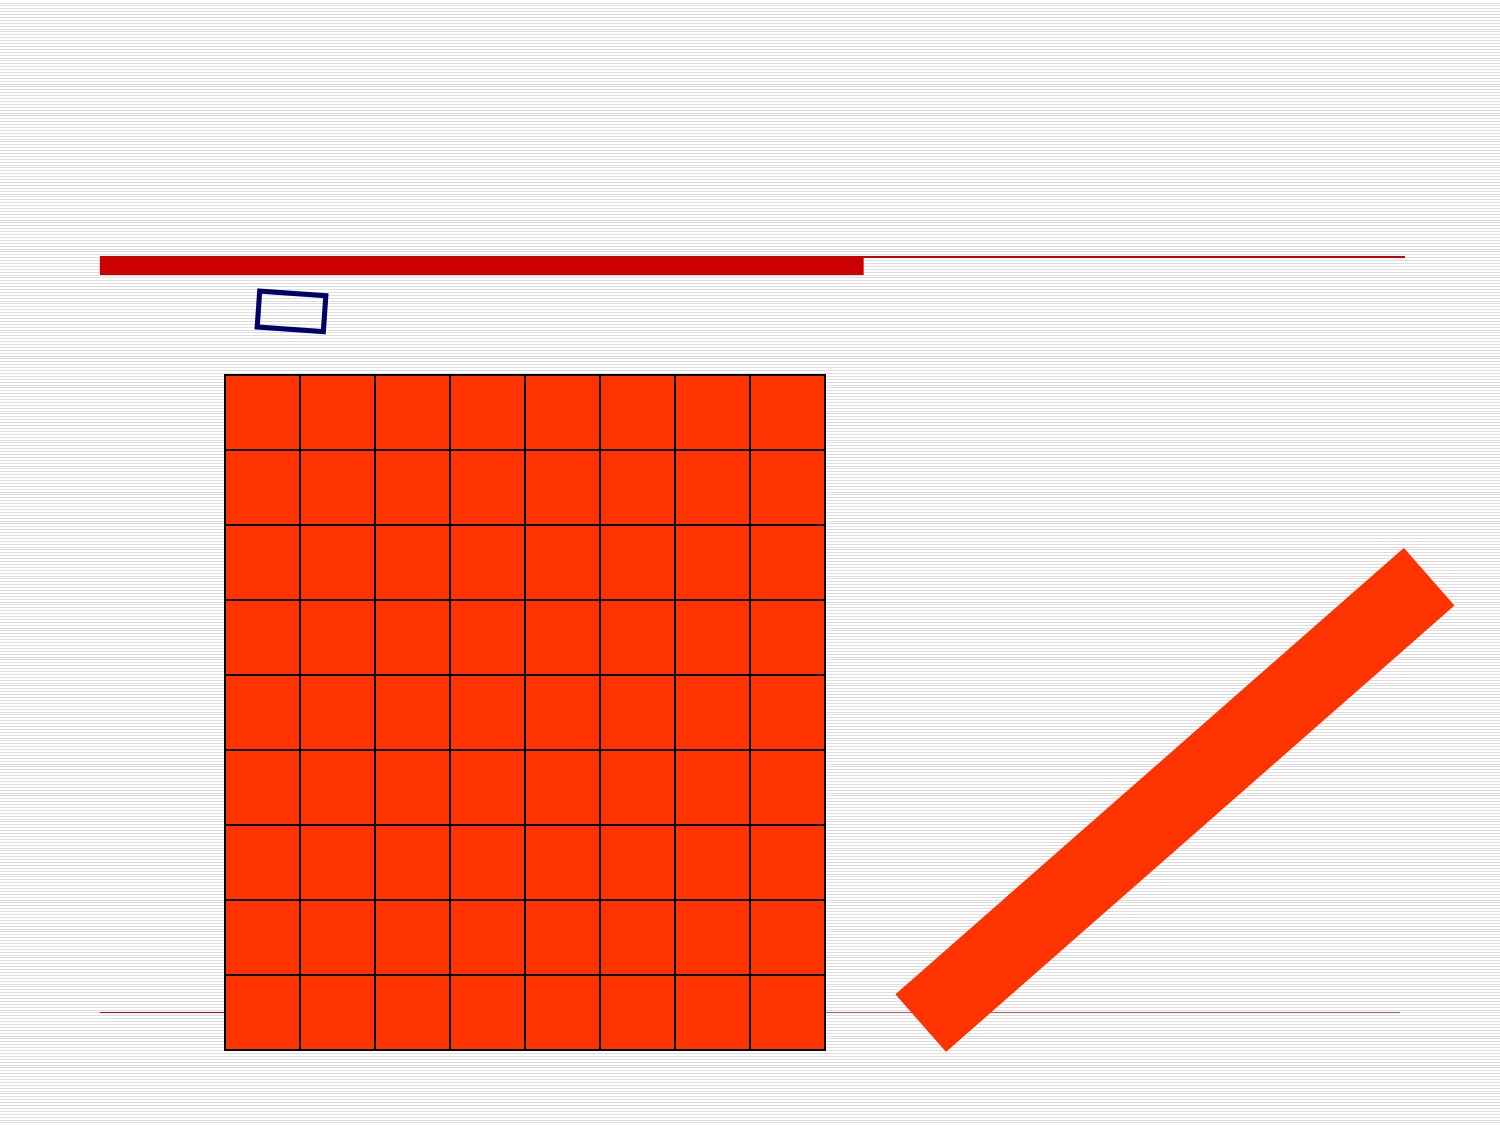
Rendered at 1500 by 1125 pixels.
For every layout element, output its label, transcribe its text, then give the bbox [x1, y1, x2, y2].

text_box [525, 824, 600, 899]
text_box [450, 825, 525, 900]
text_box [379, 900, 450, 975]
text_box [750, 750, 825, 824]
text_box [450, 675, 525, 750]
text_box [600, 899, 675, 974]
text_box [600, 374, 675, 450]
text_box [525, 374, 600, 450]
text_box [750, 450, 825, 524]
text_box [525, 450, 599, 524]
text_box [750, 674, 825, 750]
text_box [600, 974, 675, 1050]
text_box [750, 974, 825, 1050]
text_box [524, 524, 599, 600]
text_box [379, 674, 450, 749]
text_box [675, 450, 750, 525]
text_box [599, 675, 674, 750]
text_box [525, 600, 599, 674]
text_box [450, 750, 525, 825]
text_box [449, 525, 524, 600]
text_box [600, 824, 675, 899]
text_box [674, 750, 750, 825]
text_box [599, 450, 675, 525]
text_box [675, 825, 749, 899]
text_box [450, 900, 525, 974]
text_box [525, 674, 599, 749]
text_box [750, 599, 825, 674]
text_box [599, 525, 675, 600]
text_box [599, 600, 674, 675]
text_box [675, 974, 750, 1050]
text_box [379, 749, 450, 825]
text_box [379, 975, 450, 1050]
text_box [675, 525, 749, 599]
text_box [675, 899, 750, 974]
text_box  [224, 262, 367, 374]
text_box [749, 524, 825, 599]
text_box [525, 974, 600, 1050]
text_box [674, 675, 750, 750]
text_box [750, 900, 825, 974]
text_box [750, 374, 825, 450]
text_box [1137, 462, 1213, 1125]
text_box [600, 750, 674, 824]
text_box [224, 374, 301, 1051]
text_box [301, 374, 376, 1051]
text_box [450, 974, 525, 1050]
text_box [379, 525, 449, 600]
text_box [379, 450, 449, 525]
text_box [675, 374, 750, 450]
text_box [449, 600, 525, 675]
text_box [376, 374, 449, 450]
text_box [525, 899, 600, 974]
text_box [379, 600, 449, 674]
text_box [379, 825, 450, 900]
text_box [449, 450, 525, 525]
text_box [525, 749, 600, 824]
text_box [449, 374, 525, 450]
text_box [749, 824, 825, 900]
text_box [674, 599, 750, 675]
